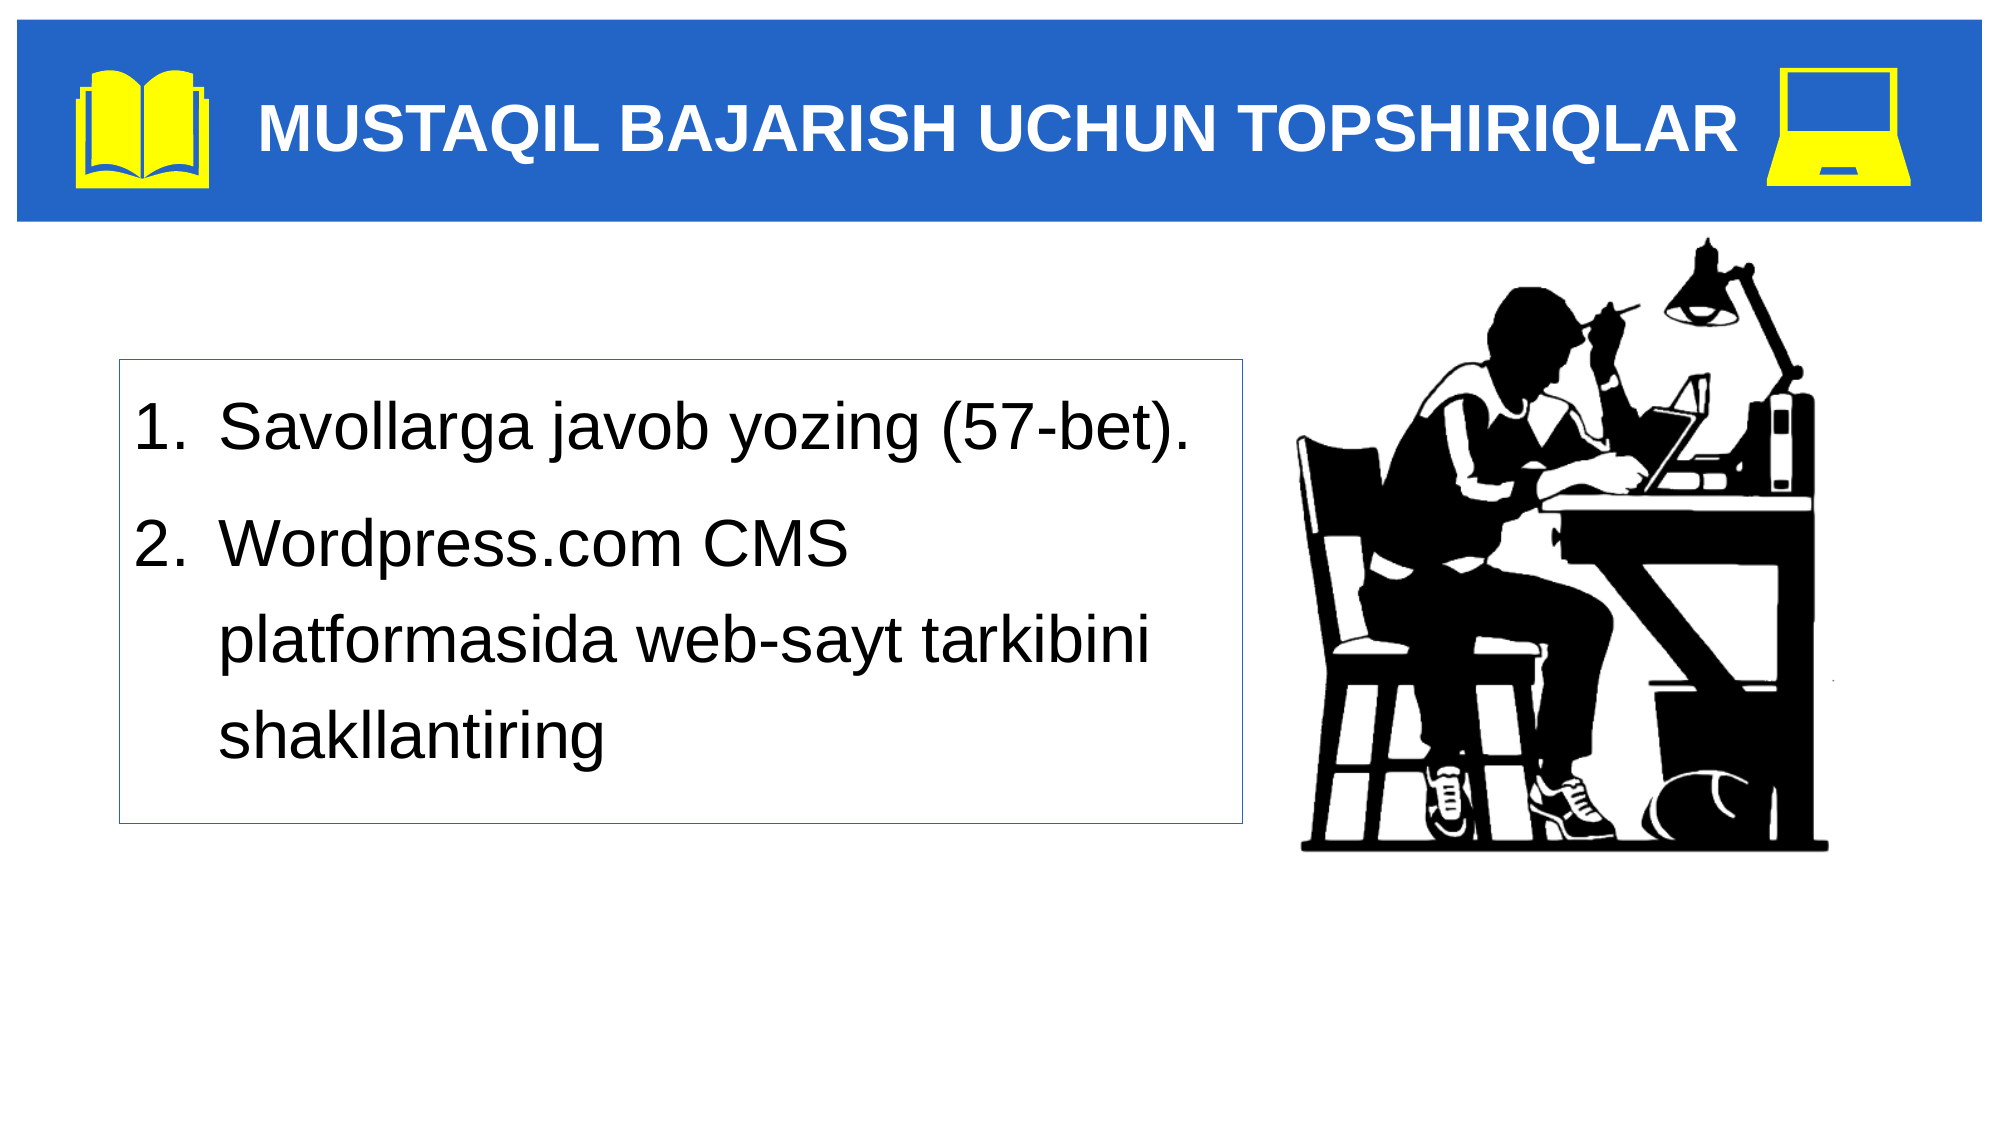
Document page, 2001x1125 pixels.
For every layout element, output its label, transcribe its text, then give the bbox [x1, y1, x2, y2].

text_box MUSTAQIL BAJARISH UCHUN TOPSHIRIQLAR [17, 19, 1982, 222]
list Savollarga javob yozing (57-bet). Wordpress.com CMS platformasida web-sayt tarkibini shakllantiring [119, 359, 1243, 824]
picture [1770, 100, 1872, 165]
text_box [1765, 66, 1912, 187]
picture [1289, 233, 1839, 862]
text_box [74, 69, 210, 190]
